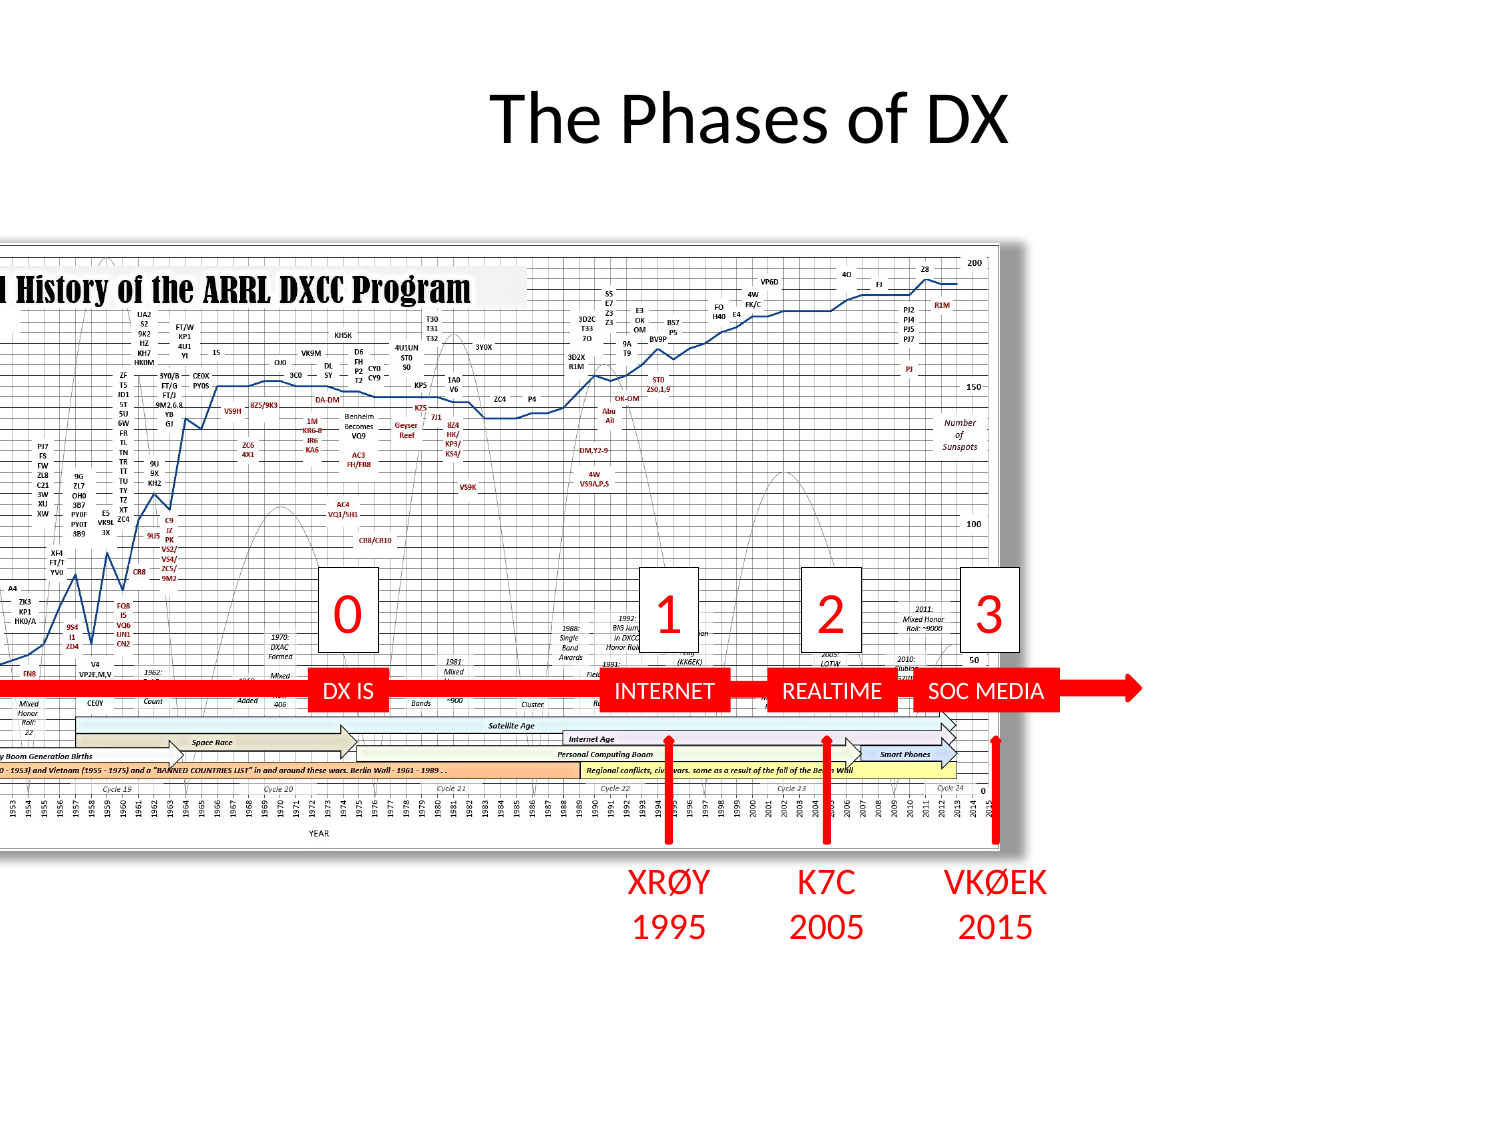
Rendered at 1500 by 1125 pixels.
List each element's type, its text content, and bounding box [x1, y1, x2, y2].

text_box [766, 567, 899, 714]
picture [0, 242, 1001, 851]
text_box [598, 567, 732, 714]
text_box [773, 737, 881, 957]
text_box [912, 567, 1062, 714]
text_box The Phases of DX [131, 61, 1369, 166]
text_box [611, 737, 727, 957]
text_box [307, 567, 390, 714]
text_box [1065, 673, 1143, 703]
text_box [928, 737, 1064, 957]
